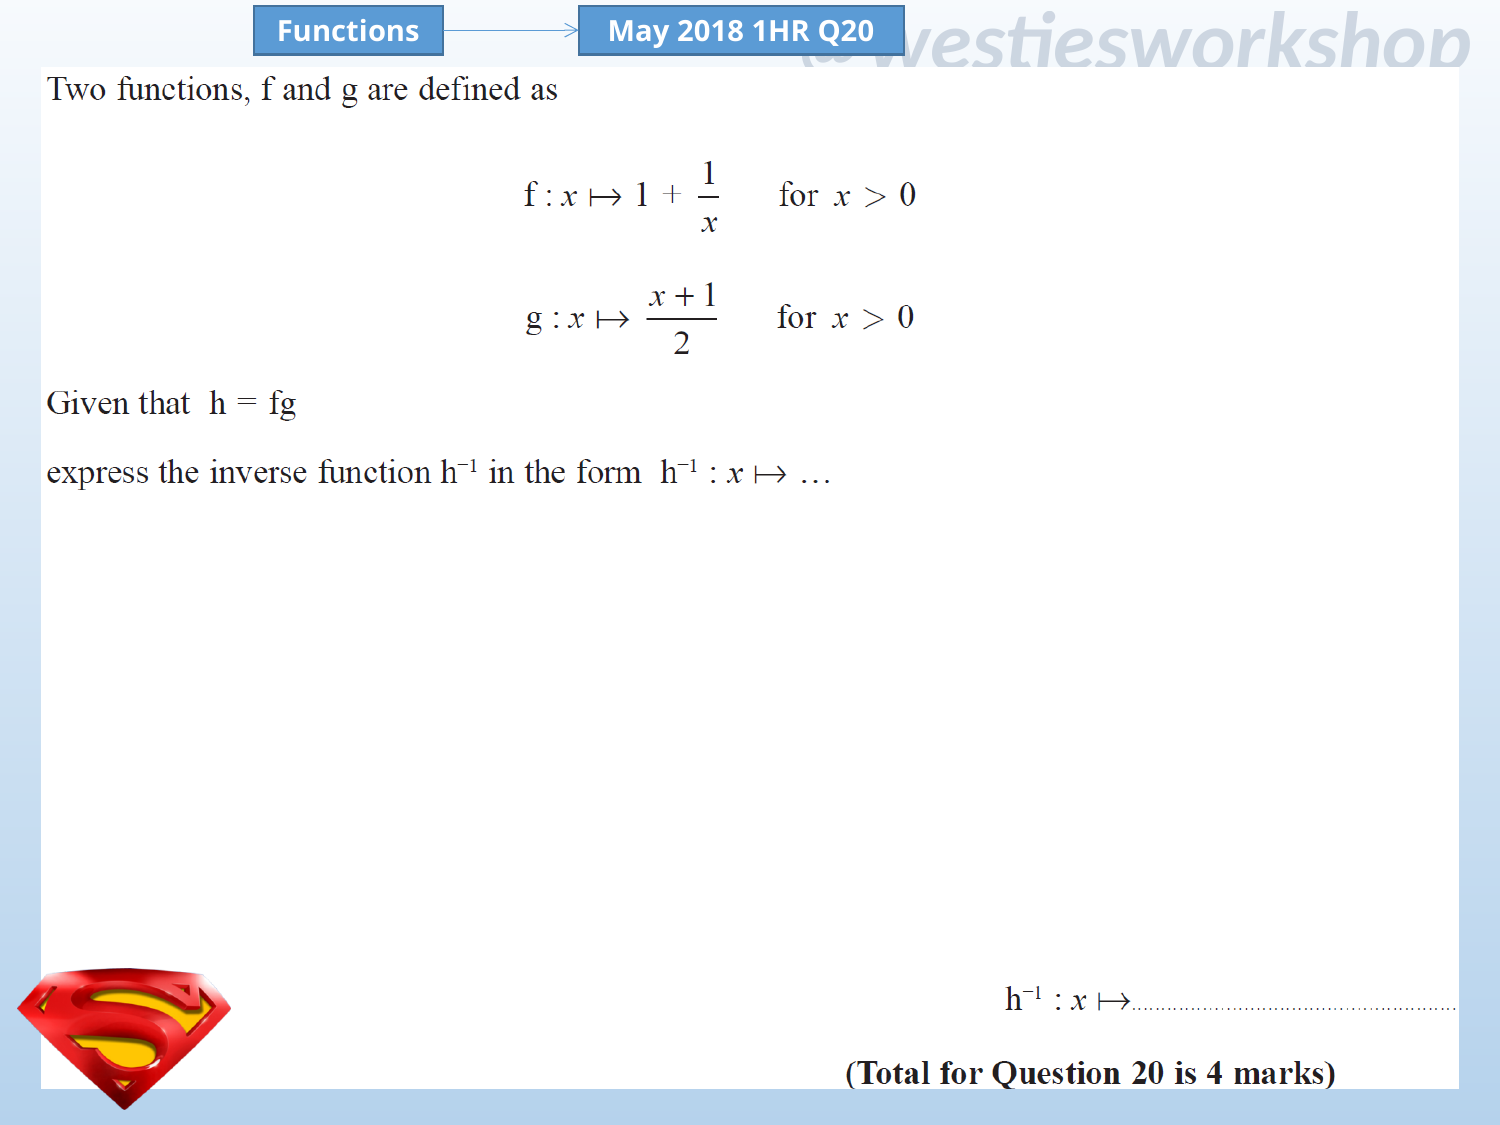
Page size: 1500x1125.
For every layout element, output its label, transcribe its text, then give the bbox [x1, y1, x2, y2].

picture [17, 67, 1459, 1110]
text_box May 2018 1HR Q20 [578, 5, 905, 56]
text_box Functions [253, 5, 444, 56]
